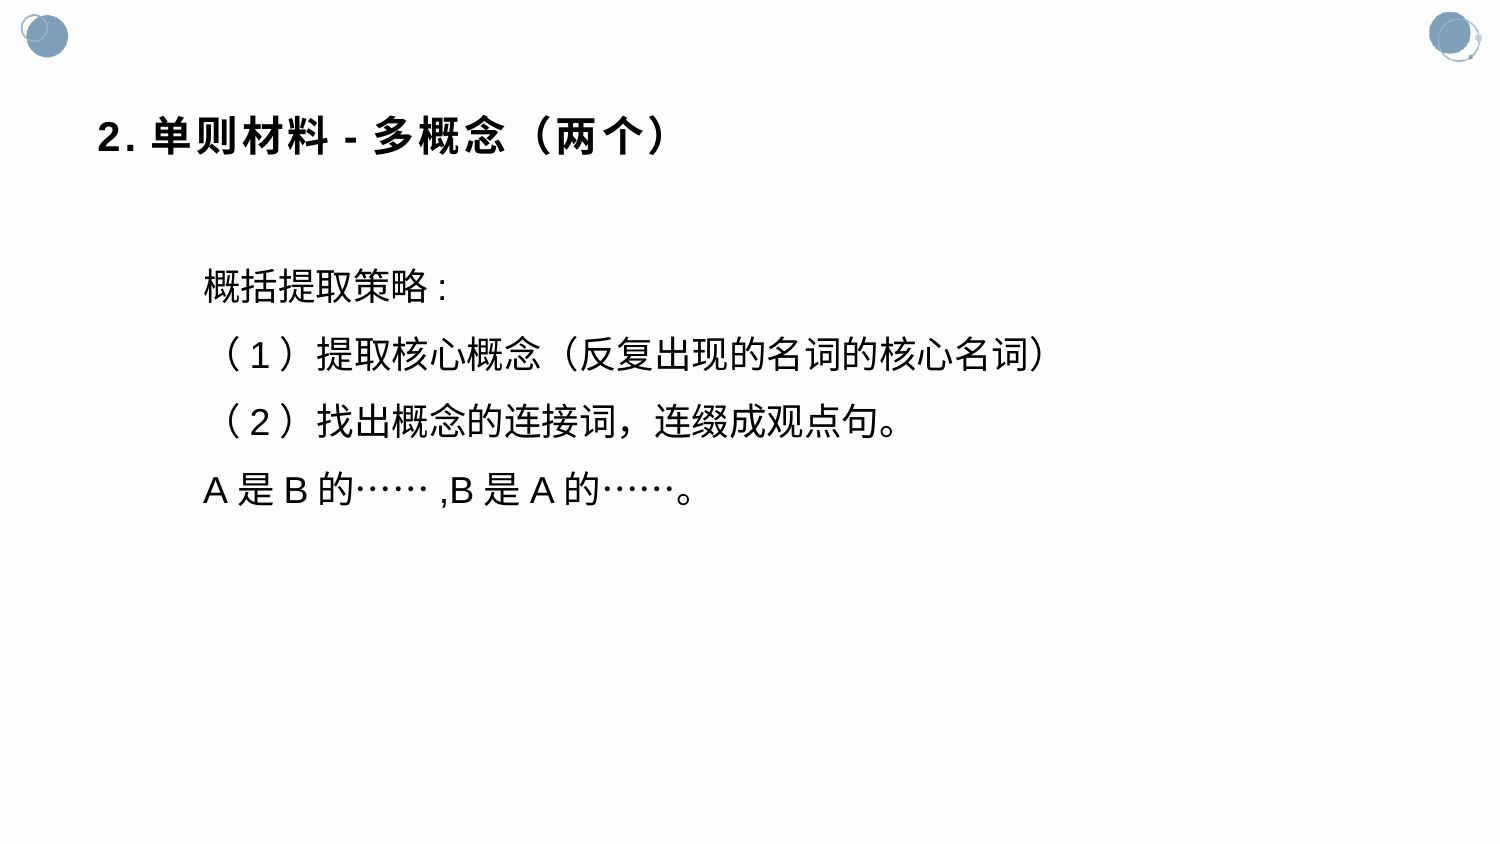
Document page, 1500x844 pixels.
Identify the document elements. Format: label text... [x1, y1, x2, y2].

picture [0, 0, 89, 73]
picture [1411, 0, 1500, 73]
title 2.单则材料-多概念（两个） [82, 54, 1487, 216]
text_box 概括提取策略: （1）提取核心概念（反复出现的名词的核心名词） （2）找出概念的连接词，连缀成观点句。 A是B的……,B是A的……。 [188, 233, 1500, 653]
